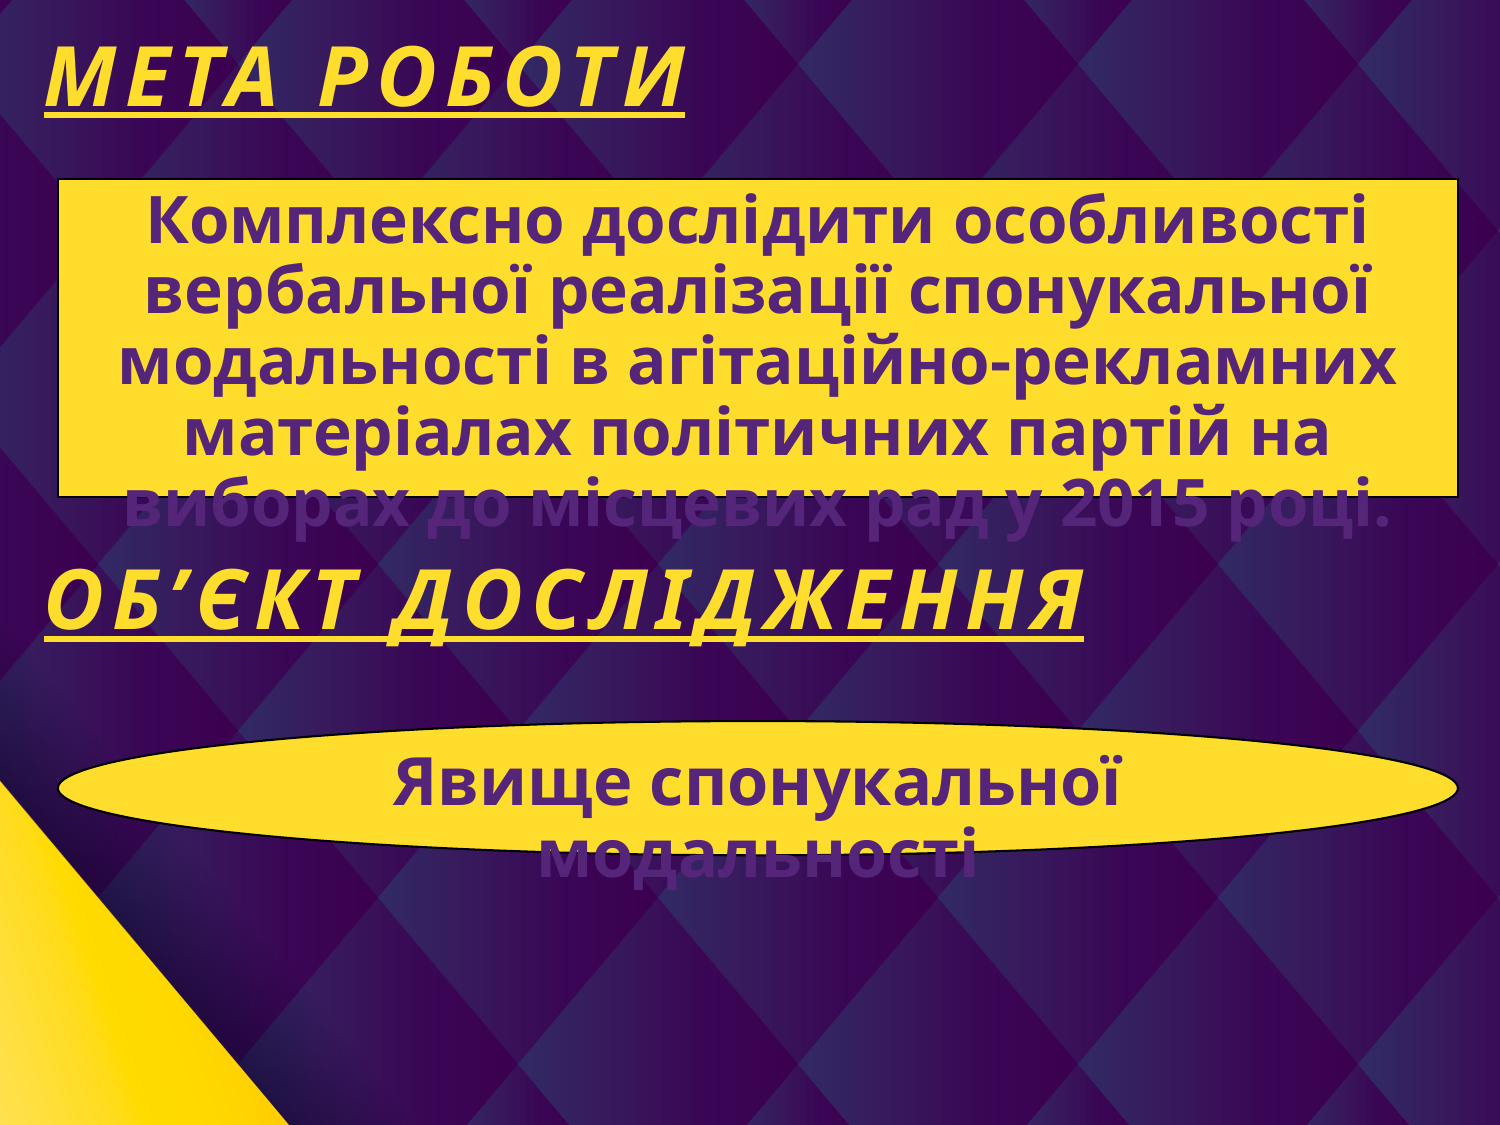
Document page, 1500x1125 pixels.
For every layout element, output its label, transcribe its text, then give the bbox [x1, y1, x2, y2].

title МЕТА РОБОТИ [28, 21, 1261, 132]
text_box Явище спонукальної модальності [56, 720, 1459, 857]
subtitle Комплексно дослідити особливості вербальної реалізації спонукальної модальності в агітаційно-рекламних матеріалах політичних партій на виборах до місцевих рад у 2015 році. [57, 178, 1459, 498]
text_box ОБ’ЄКТ ДОСЛІДЖЕННЯ [28, 544, 1261, 656]
picture [0, 0, 1500, 1125]
